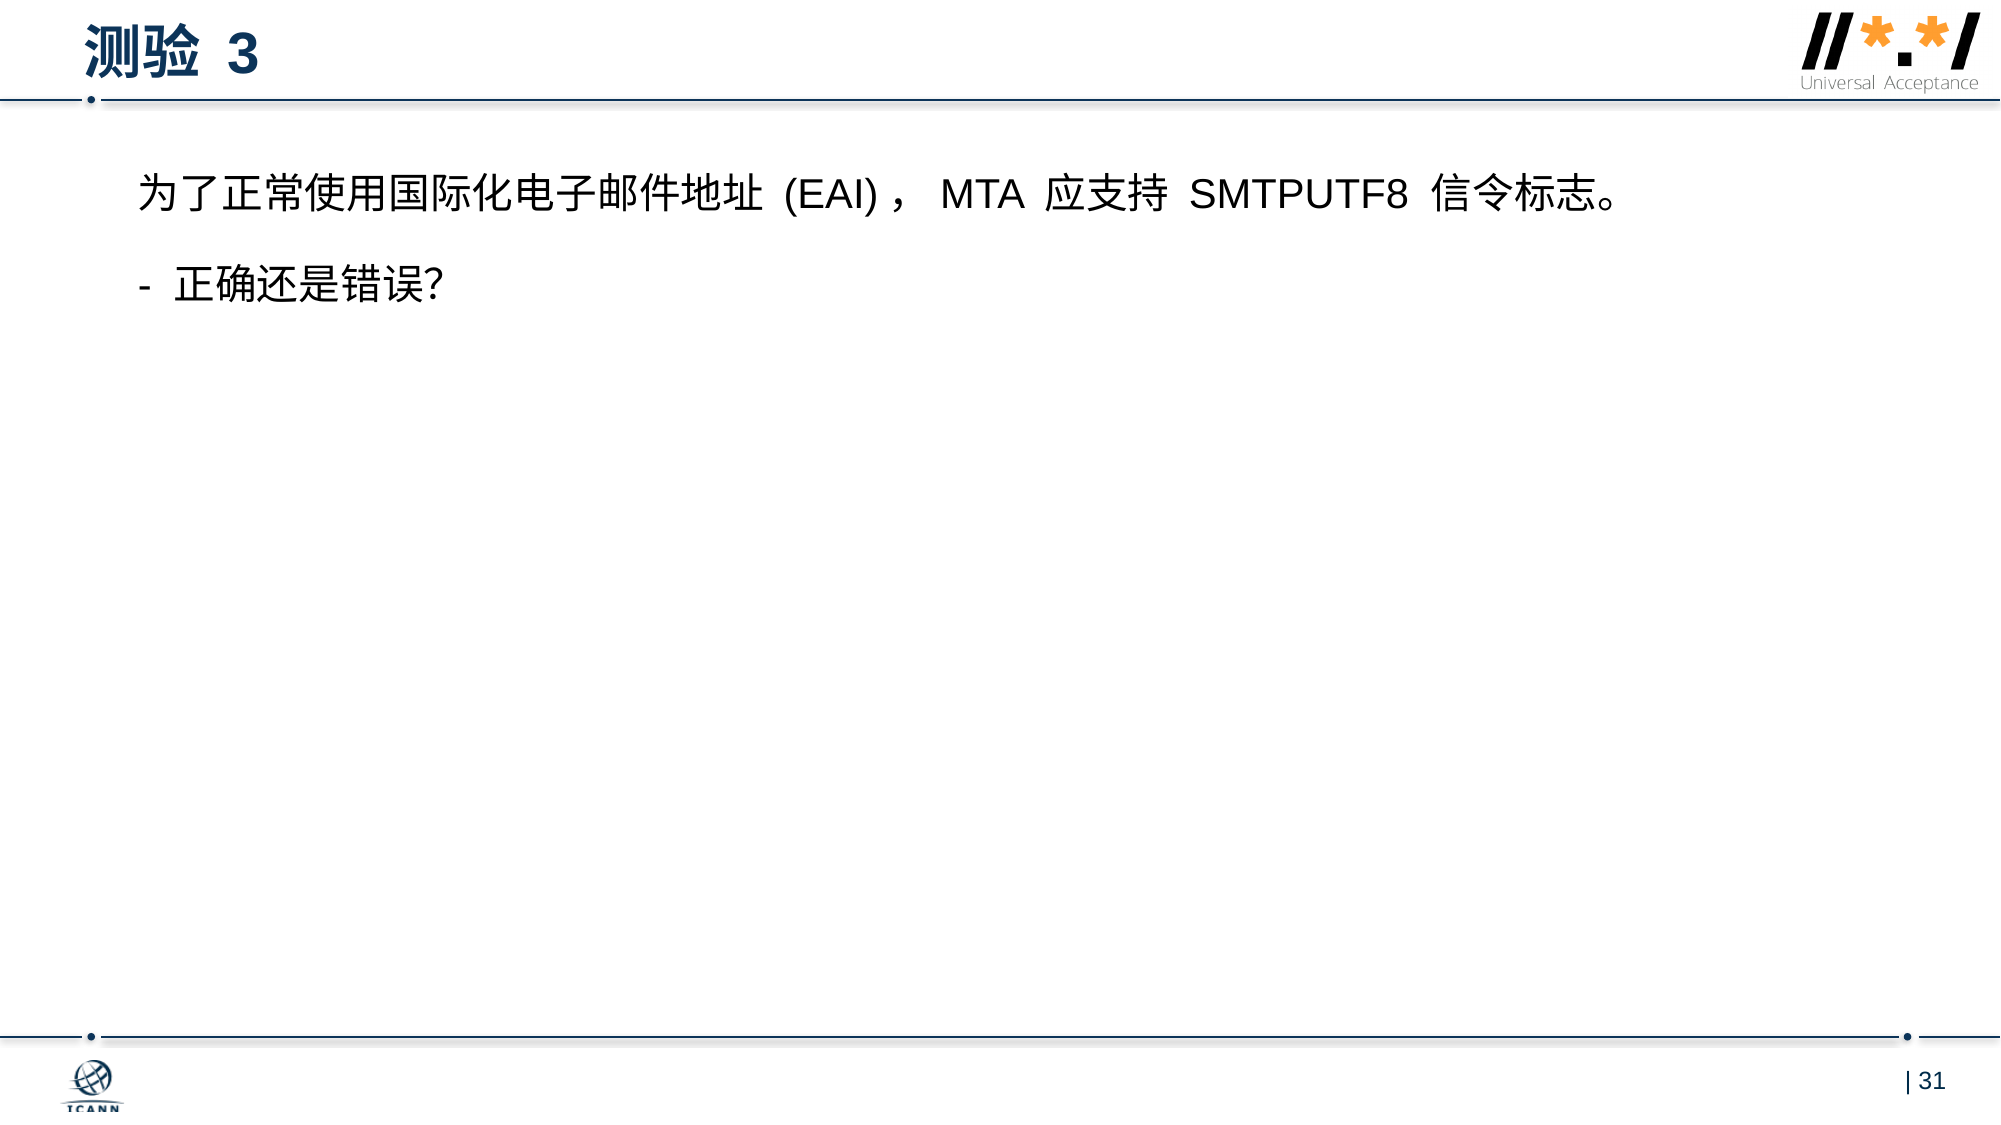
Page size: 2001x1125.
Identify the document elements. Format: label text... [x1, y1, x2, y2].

list 为了正常使用国际化电子邮件地址 (EAI)，MTA 应支持 SMTPUTF8 信令标志。 - 正确还是错误？ [138, 166, 1891, 949]
picture [1788, 5, 1993, 99]
title 测验 3 [68, 7, 1784, 82]
